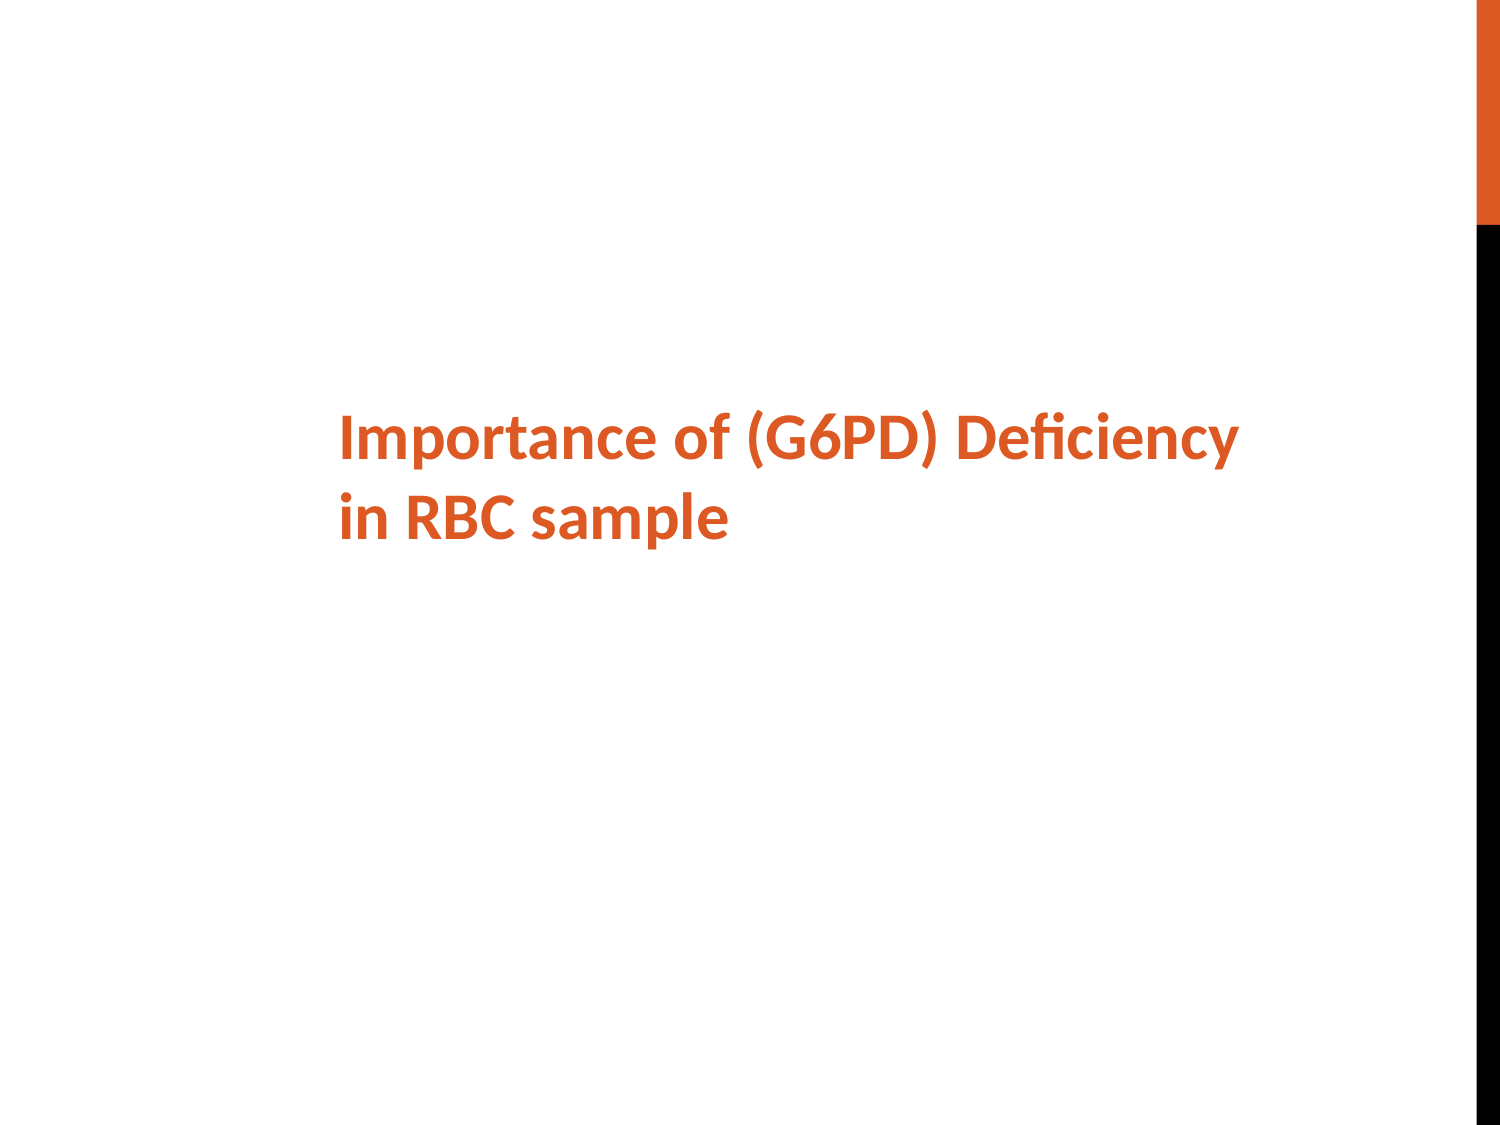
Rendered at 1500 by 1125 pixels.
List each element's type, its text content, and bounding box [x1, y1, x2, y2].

text_box Importance of (G6PD) Deficiency in RBC sample [323, 385, 1271, 561]
